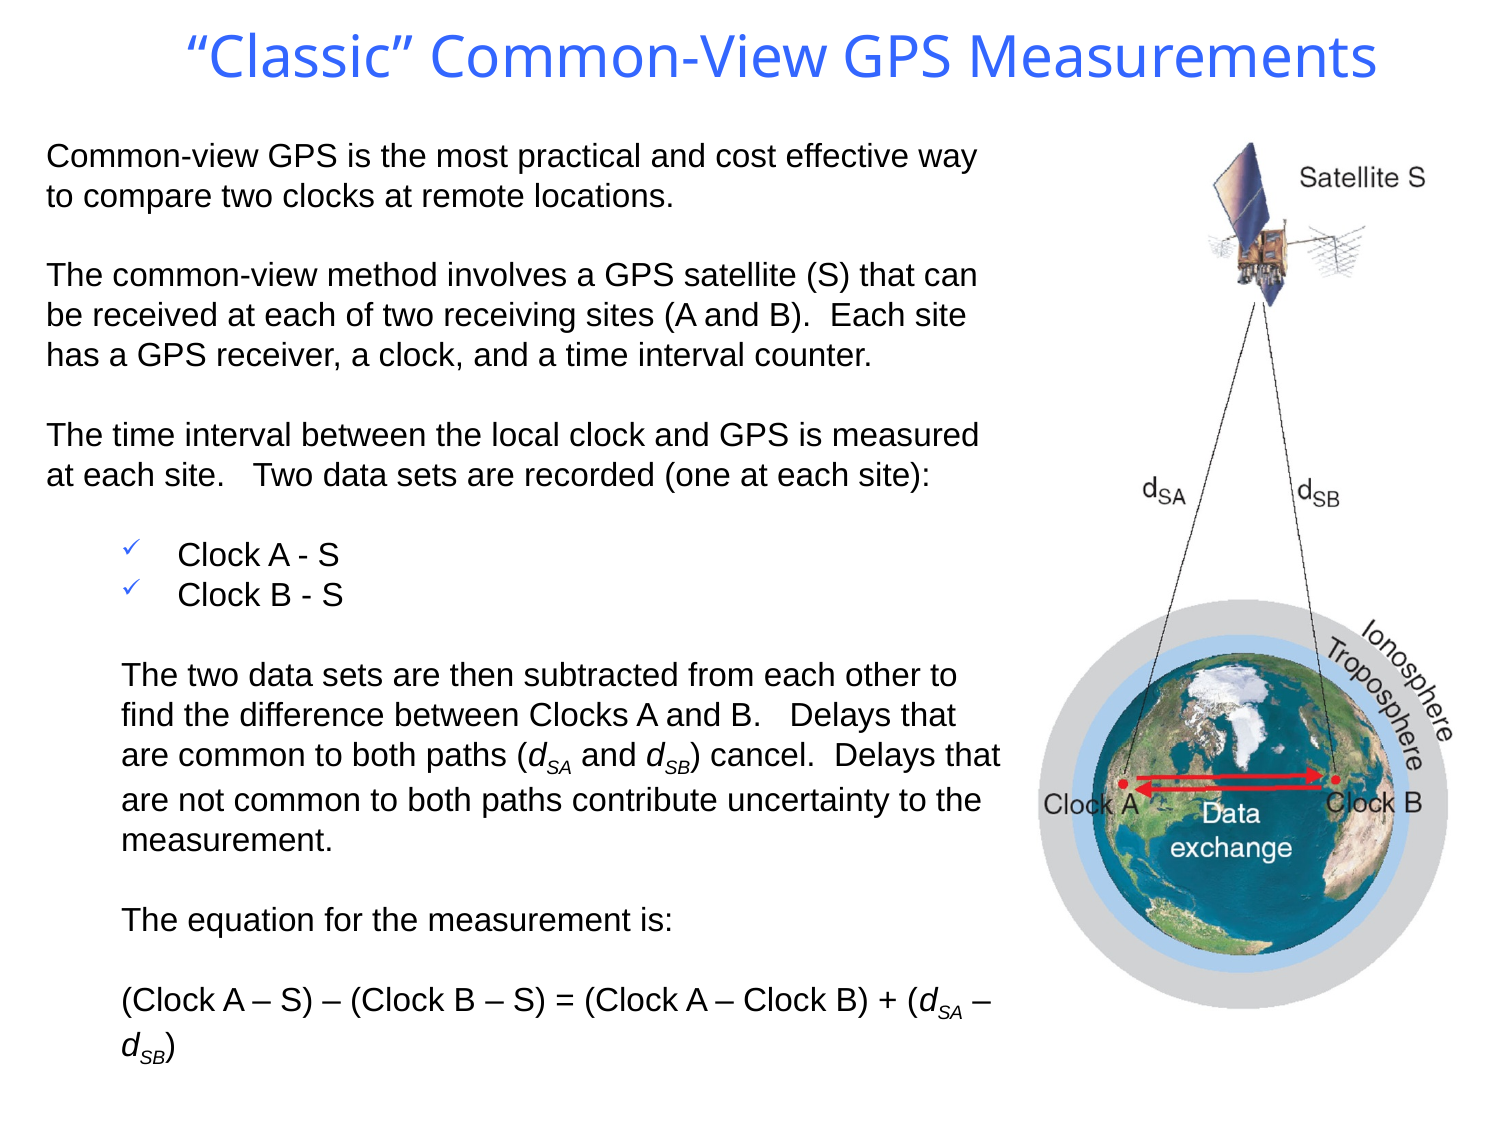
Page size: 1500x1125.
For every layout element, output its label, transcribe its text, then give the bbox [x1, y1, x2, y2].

title “Classic” Common-View GPS Measurements [150, 0, 1416, 108]
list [1024, 137, 1472, 1018]
text_box Common-view GPS is the most practical and cost effective way to compare two clocks at remote locations. The common-view method involves a GPS satellite (S) that can be received at each of two receiving sites (A and B). Each site has a GPS receiver, a clock, and a time interval counter. The time interval between the local clock and GPS is measured at each site. Two data sets are recorded (one at each site): Clock A - S Clock B - S The two data sets are then subtracted from each other to find the difference between Clocks A and B. Delays that are common to both paths (dSA and dSB) cancel. Delays that are not common to both paths contribute uncertainty to the measurement. The equation for the measurement is: (Clock A – S) – (Clock B – S) = (Clock A – Clock B) + (dSA – dSB) [31, 126, 1024, 1116]
